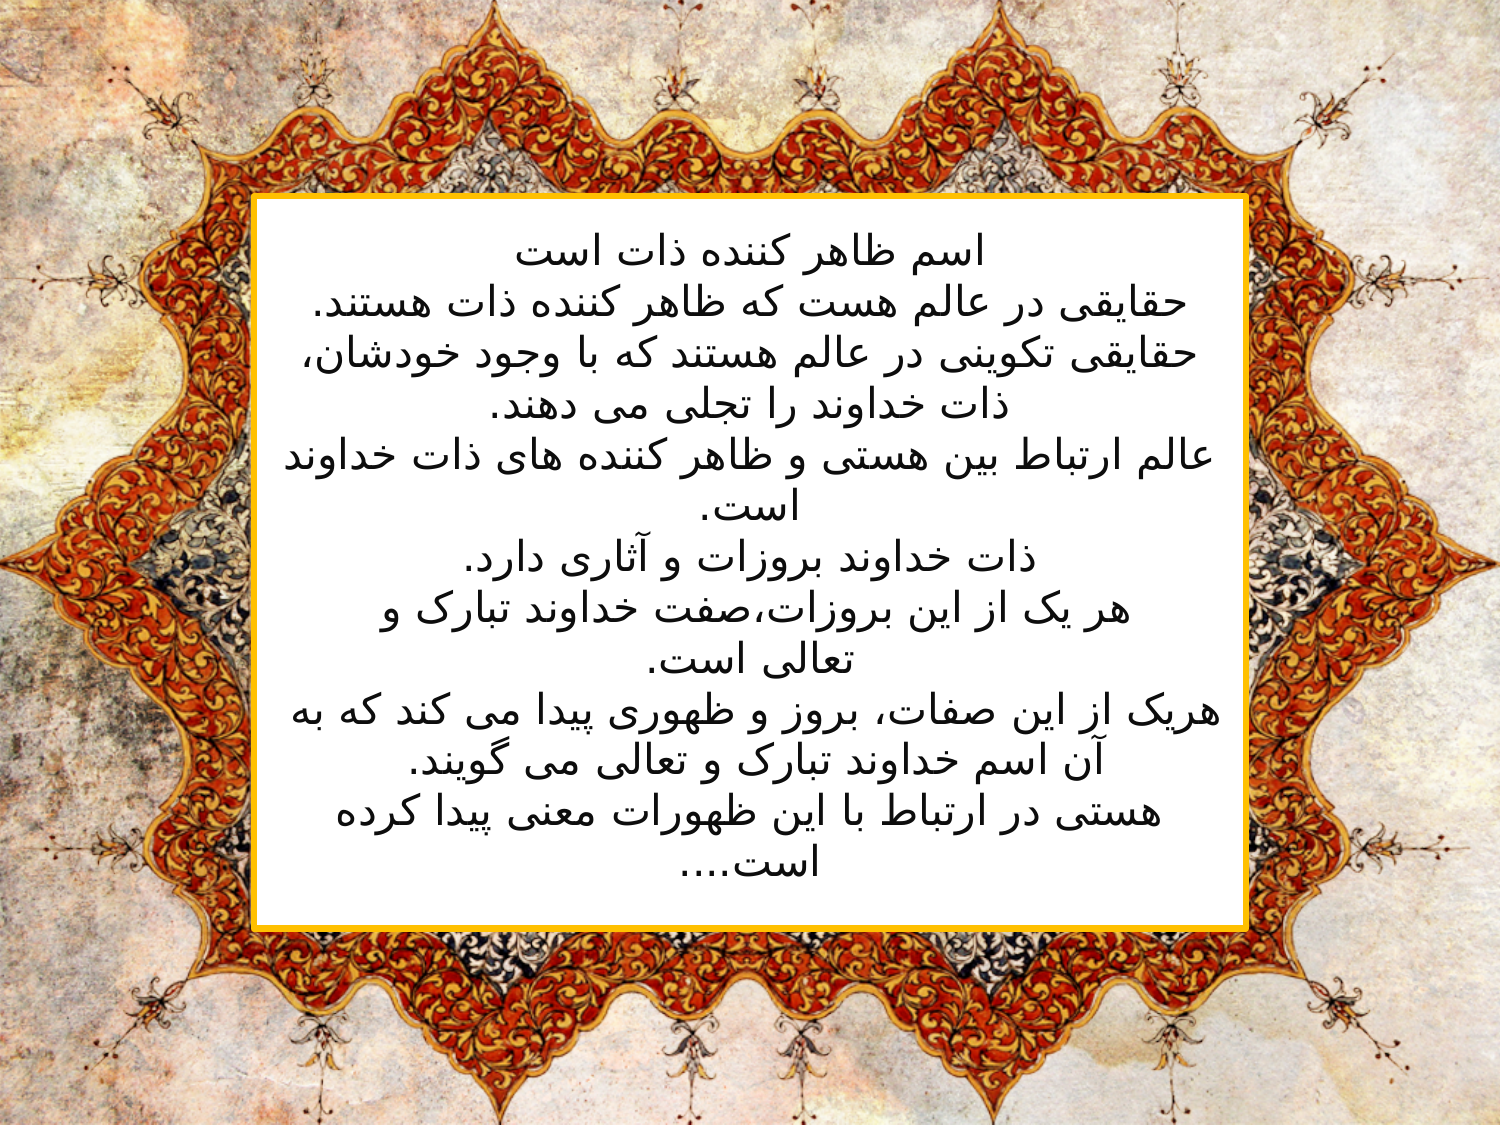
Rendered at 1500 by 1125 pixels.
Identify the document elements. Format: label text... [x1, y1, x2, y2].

title اسم ظاهر کننده ذات است حقایقی در عالم هست که ظاهر کننده ذات هستند. حقایقی تکوینی در عالم هستند که با وجود خودشان، ذات خداوند را تجلی می دهند. عالم ارتباط بین هستی و ظاهر کننده های ذات خداوند است. ذات خداوند بروزات و آثاری دارد. هر یک از این بروزات،صفت خداوند تبارک و تعالی است. هریک از این صفات، بروز و ظهوری پیدا می کند که به آن اسم خداوند تبارک و تعالی می گویند. هستی در ارتباط با این ظهورات معنی پیدا کرده است.... [253, 196, 1247, 913]
picture [0, 0, 1500, 1125]
